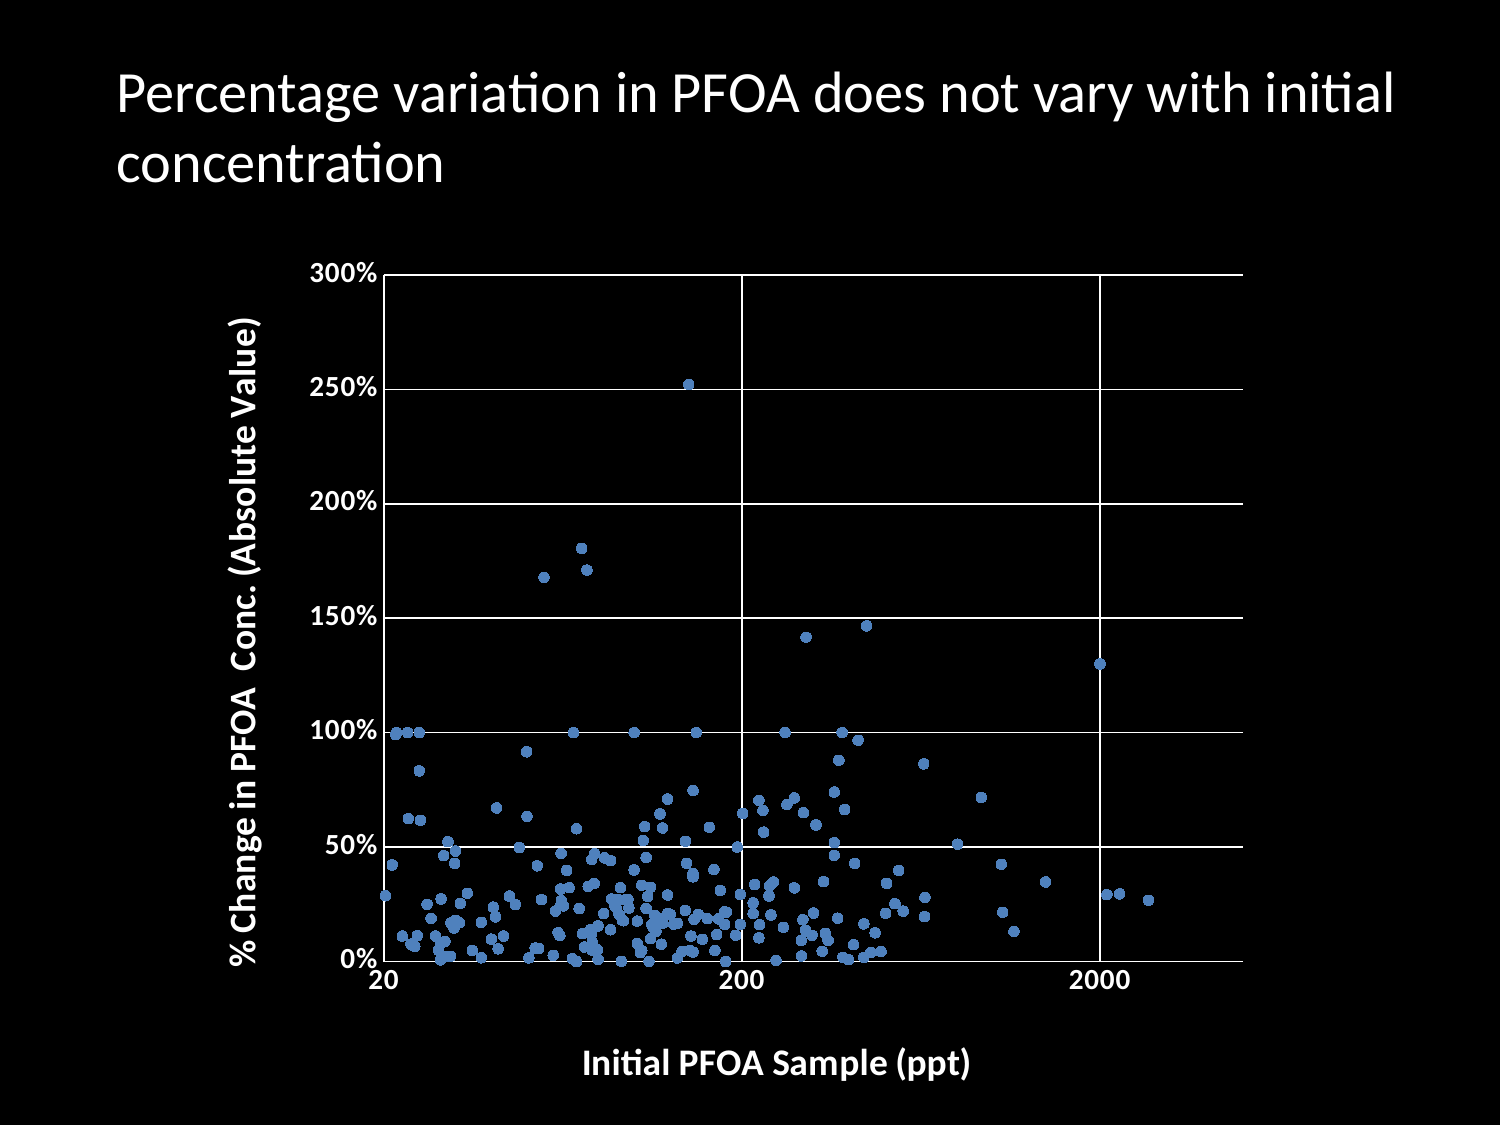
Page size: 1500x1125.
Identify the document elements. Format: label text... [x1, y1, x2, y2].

text_box Percentage variation in PFOA does not vary with initial concentration [101, 46, 1436, 202]
chart [200, 242, 1264, 1100]
